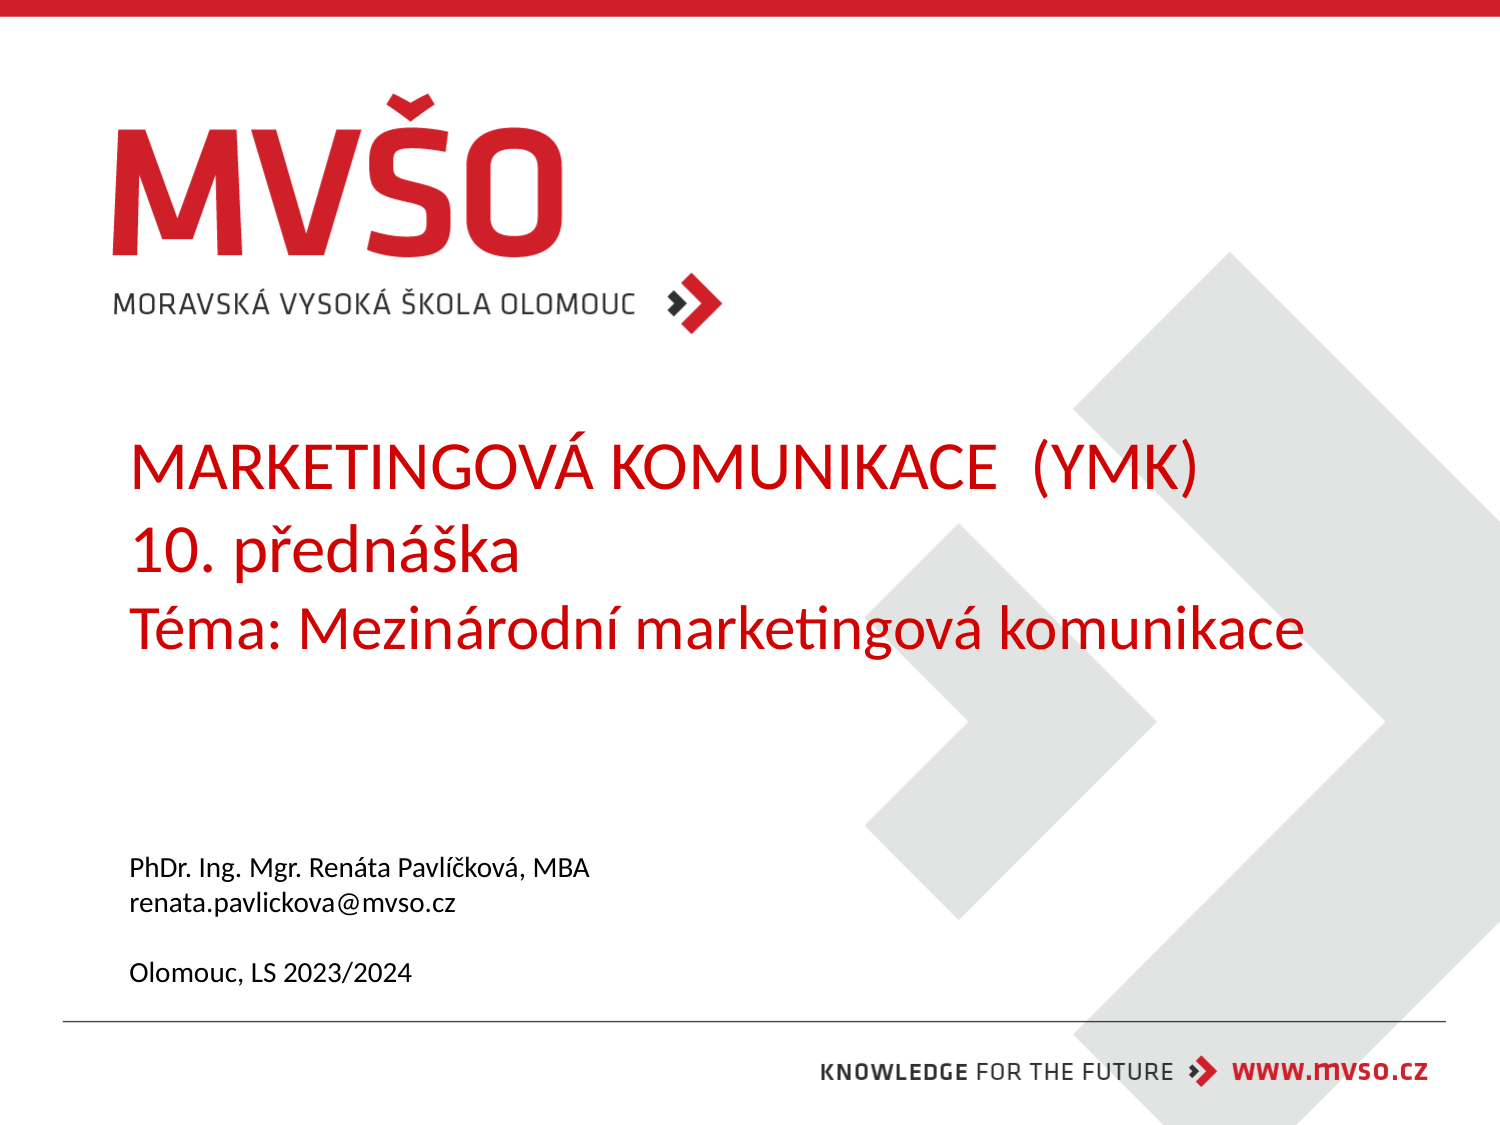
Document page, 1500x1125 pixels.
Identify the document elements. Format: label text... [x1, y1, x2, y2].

picture [0, 0, 1500, 1125]
title MARKETINGOVÁ KOMUNIKACE (YMK) 10. přednáška Téma: Mezinárodní marketingová komunikace [129, 420, 1352, 744]
text_box PhDr. Ing. Mgr. Renáta Pavlíčková, MBA renata.pavlickova@mvso.cz Olomouc, LS 2023/2024 [129, 848, 639, 996]
